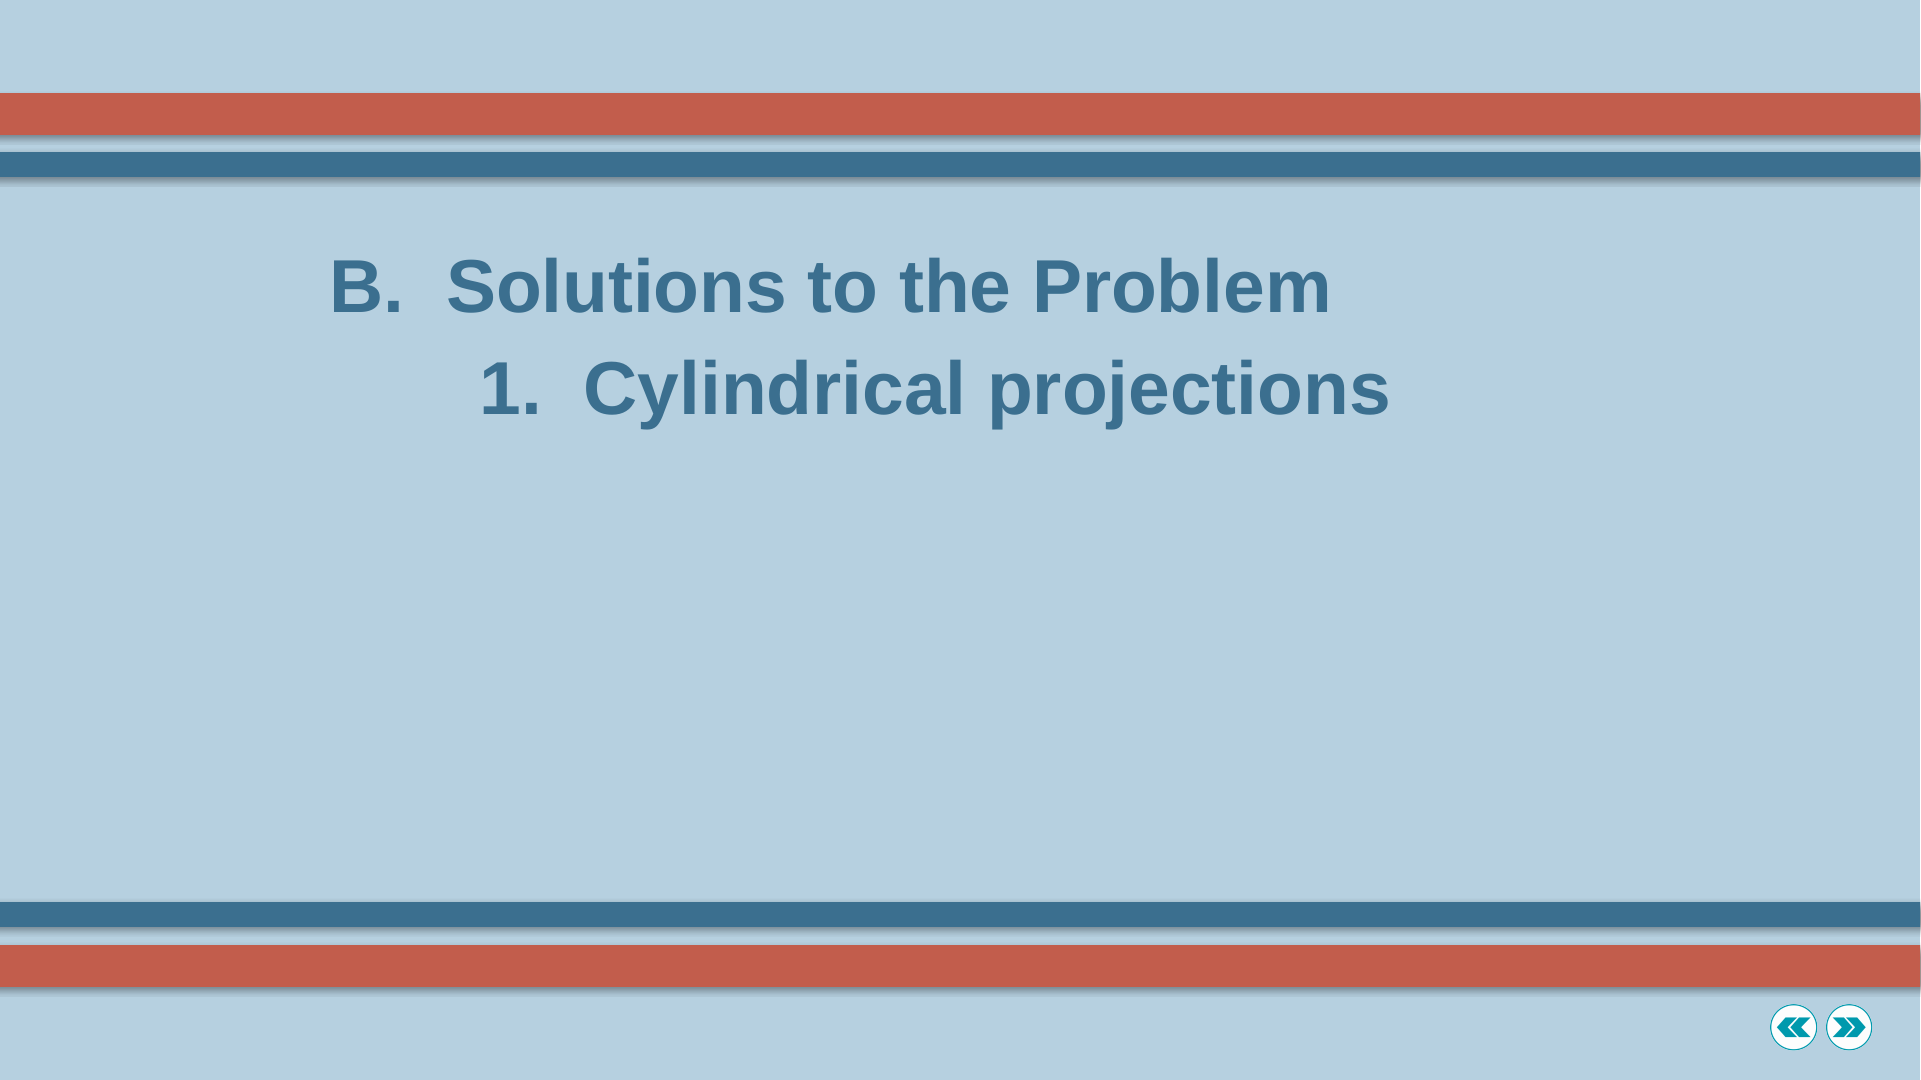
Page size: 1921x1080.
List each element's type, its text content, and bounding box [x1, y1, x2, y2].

picture [1768, 1002, 1819, 1052]
picture [1824, 1002, 1874, 1052]
text_box B. Solutions to the Problem 1. Cylindrical projections [164, 229, 1755, 438]
